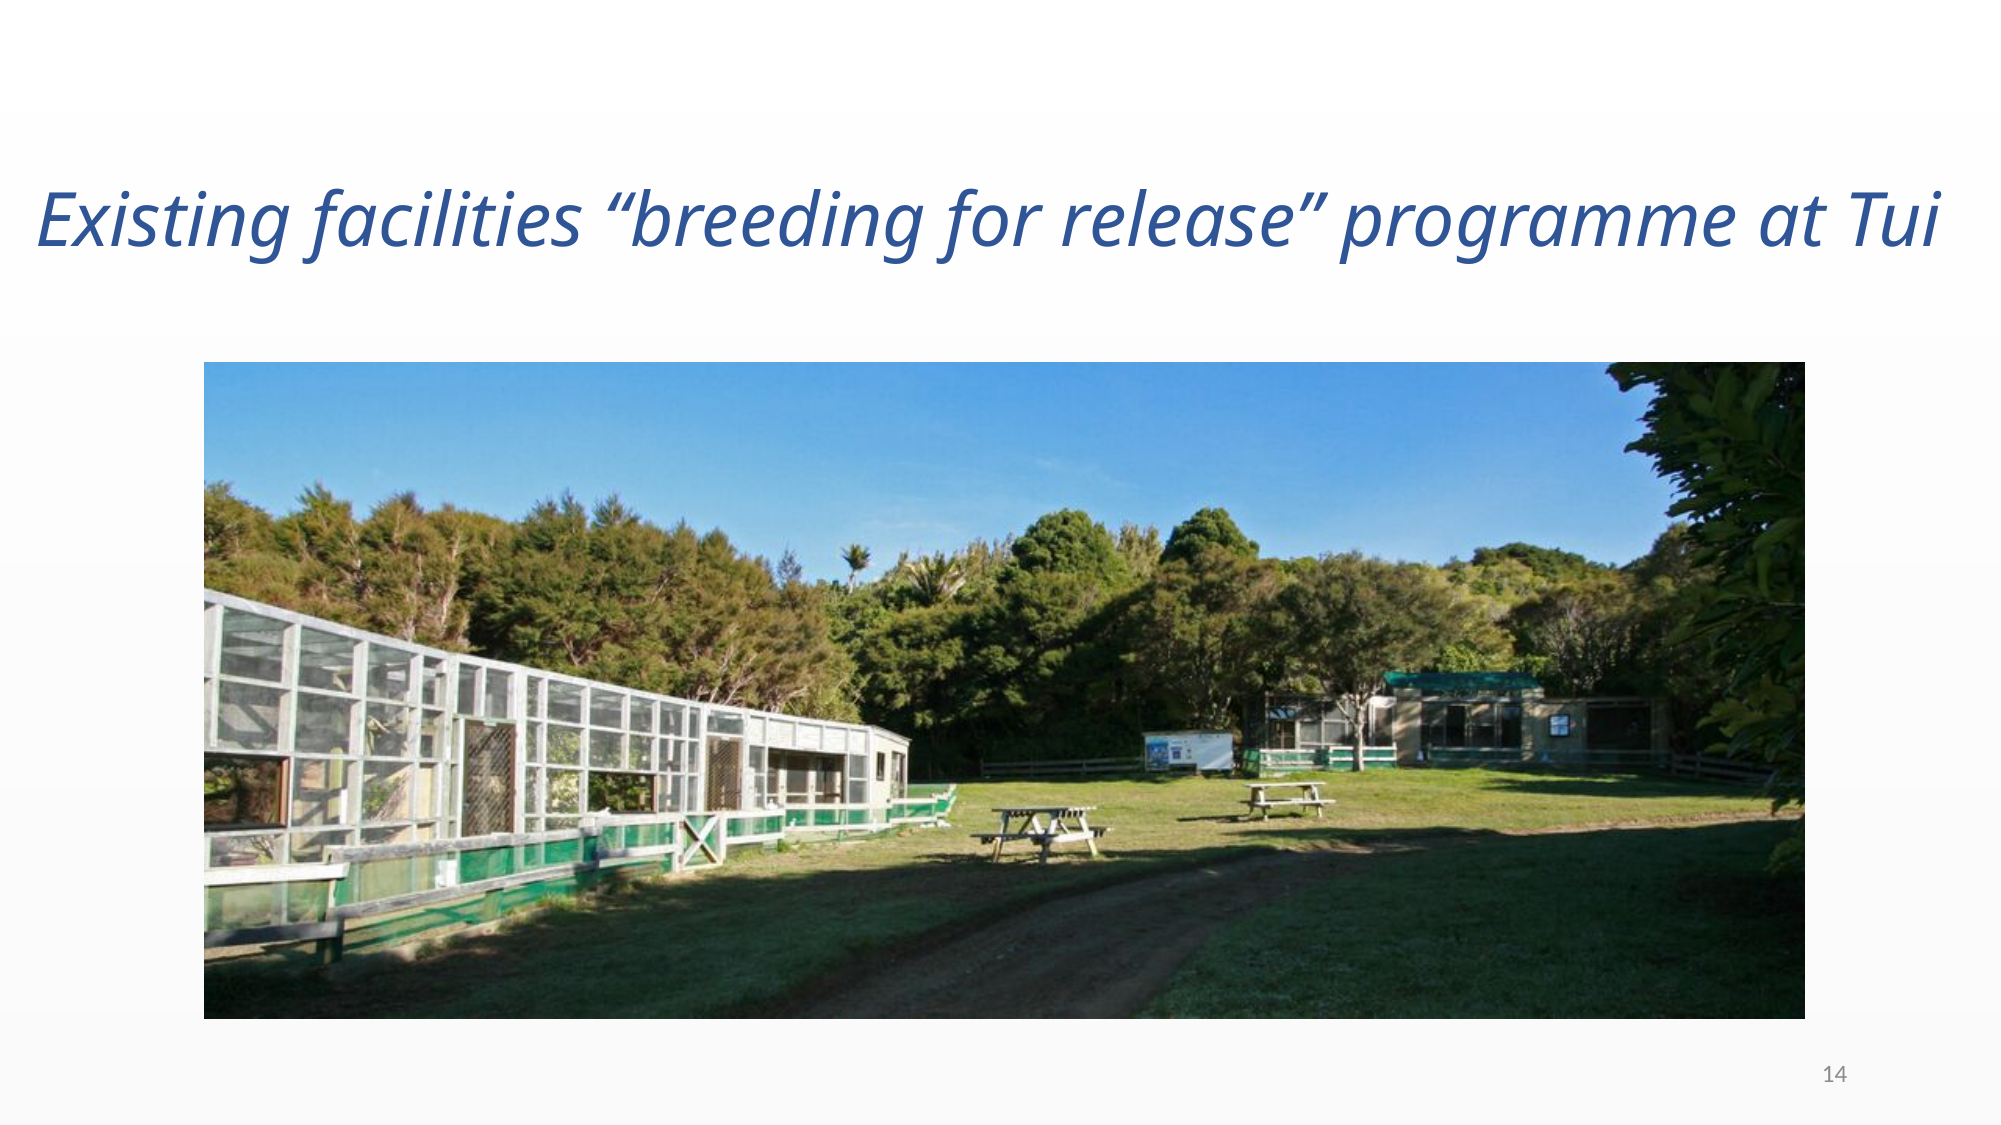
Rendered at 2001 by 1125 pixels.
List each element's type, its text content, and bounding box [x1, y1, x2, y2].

slide_number 14 [1412, 1042, 1863, 1103]
picture [204, 362, 1805, 1019]
title Existing facilities “breeding for release” programme at Tui [0, 107, 1978, 338]
